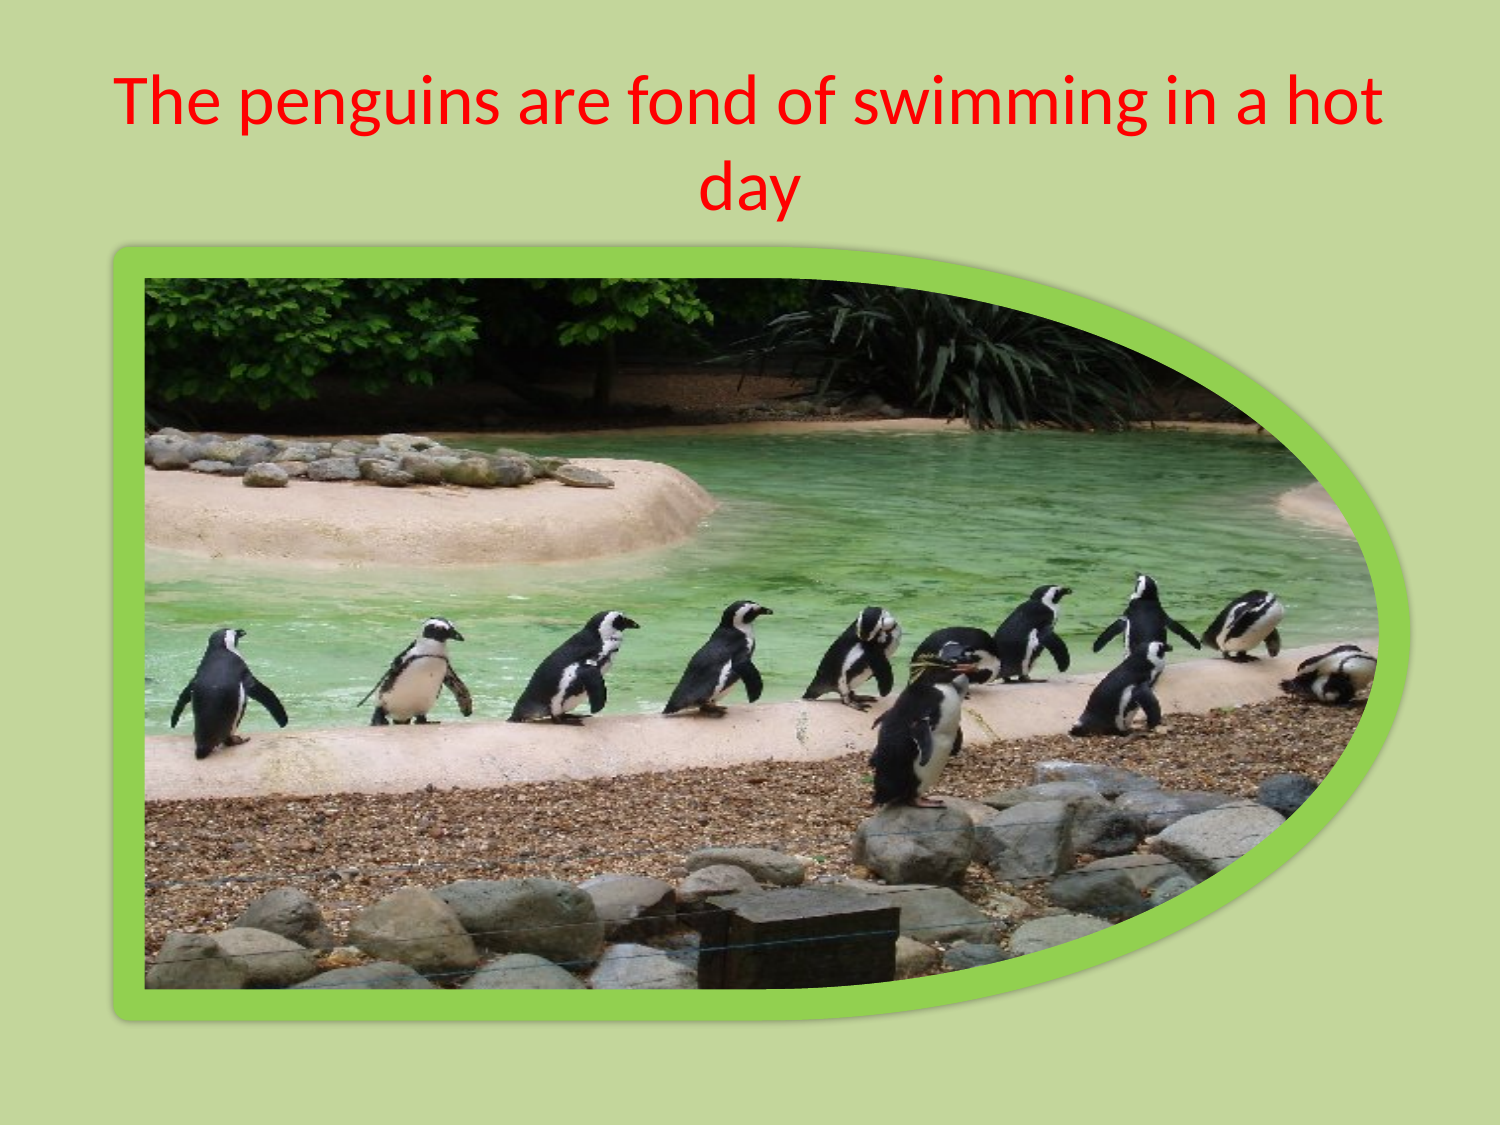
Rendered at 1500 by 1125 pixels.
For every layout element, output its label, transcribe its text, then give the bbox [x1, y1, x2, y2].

title The penguins are fond of swimming in a hot day [75, 45, 1425, 233]
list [128, 262, 1395, 1006]
